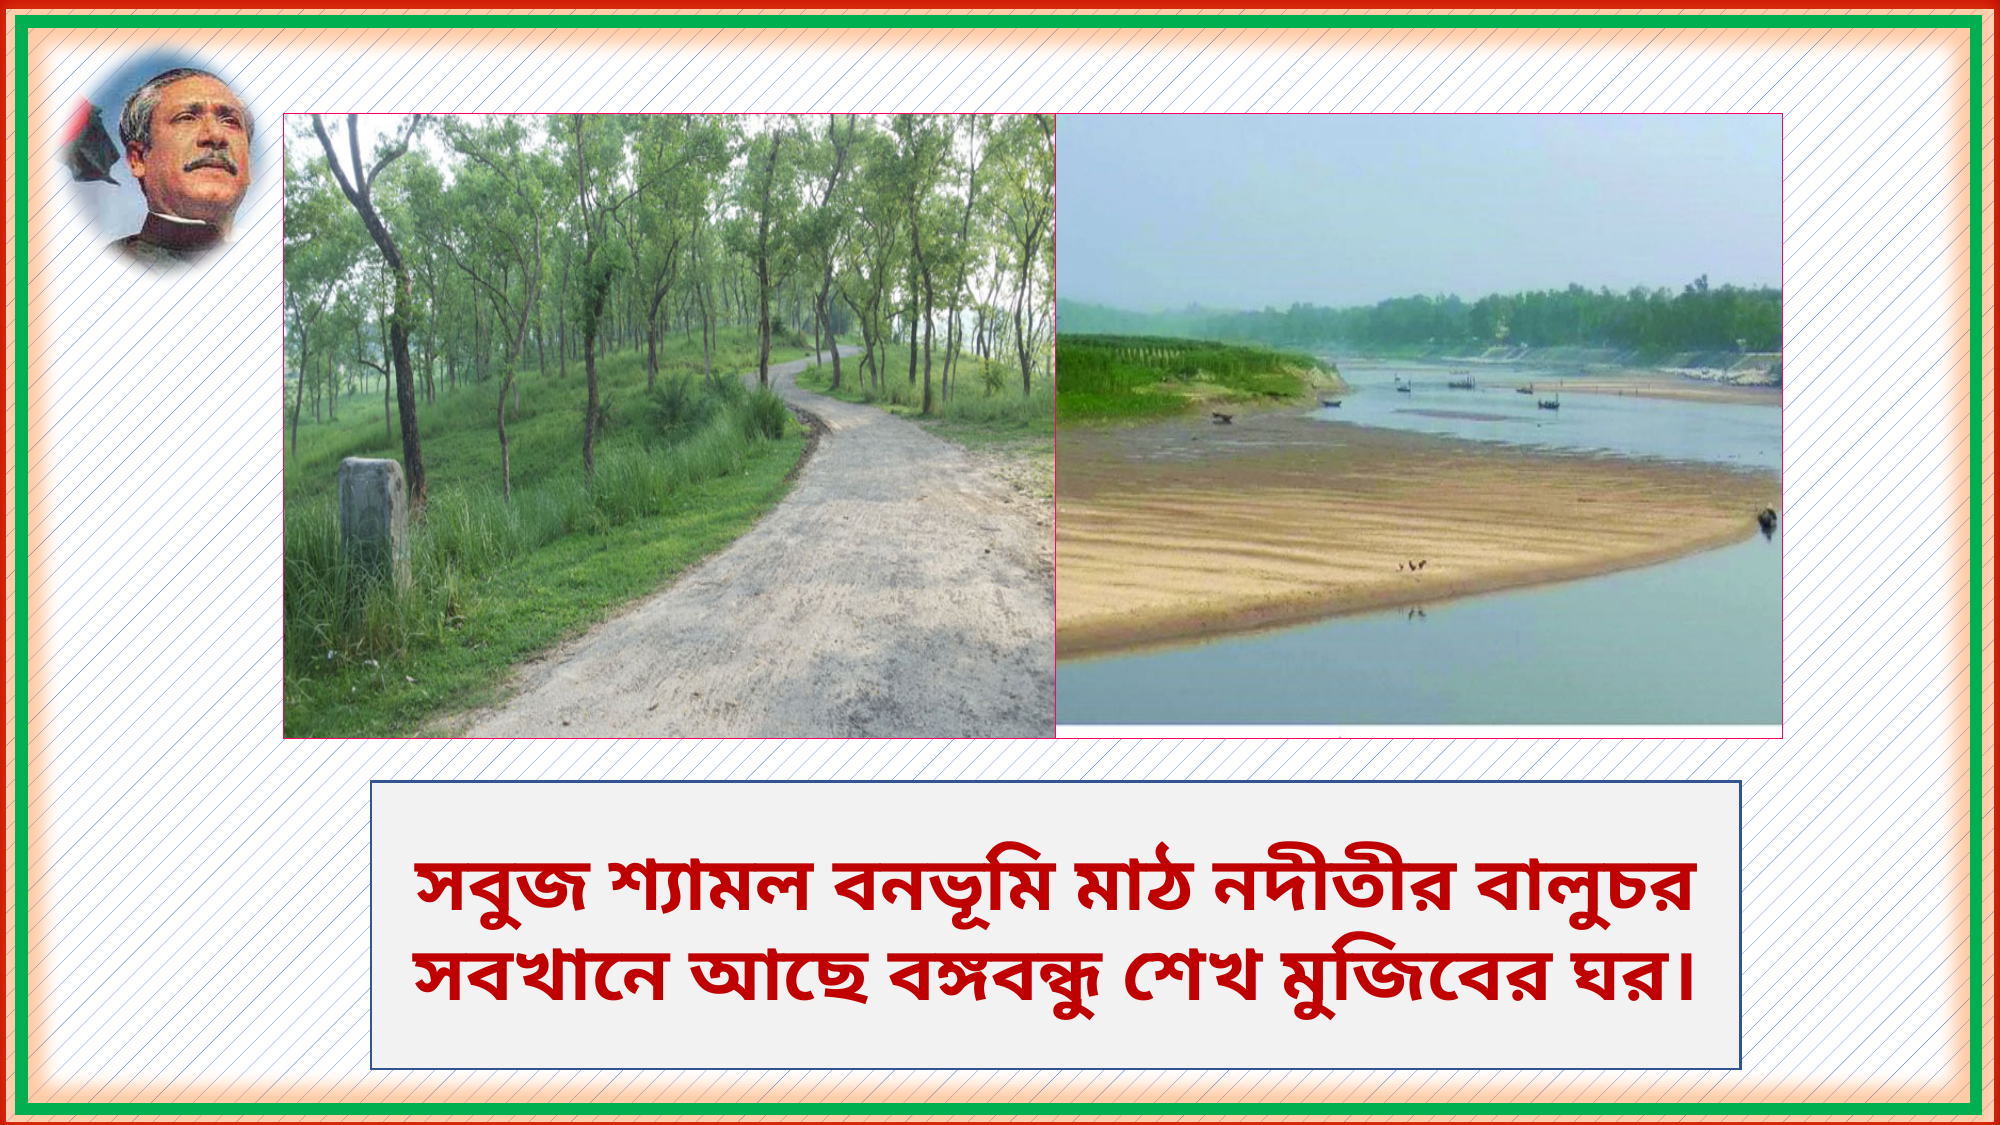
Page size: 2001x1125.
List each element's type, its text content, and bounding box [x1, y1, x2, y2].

text_box সবুজ শ্যামল বনভূমি মাঠ নদীতীর বালুচর সবখানে আছে বঙ্গবন্ধু শেখ মুজিবের ঘর। [370, 780, 1742, 1070]
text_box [45, 31, 1784, 739]
